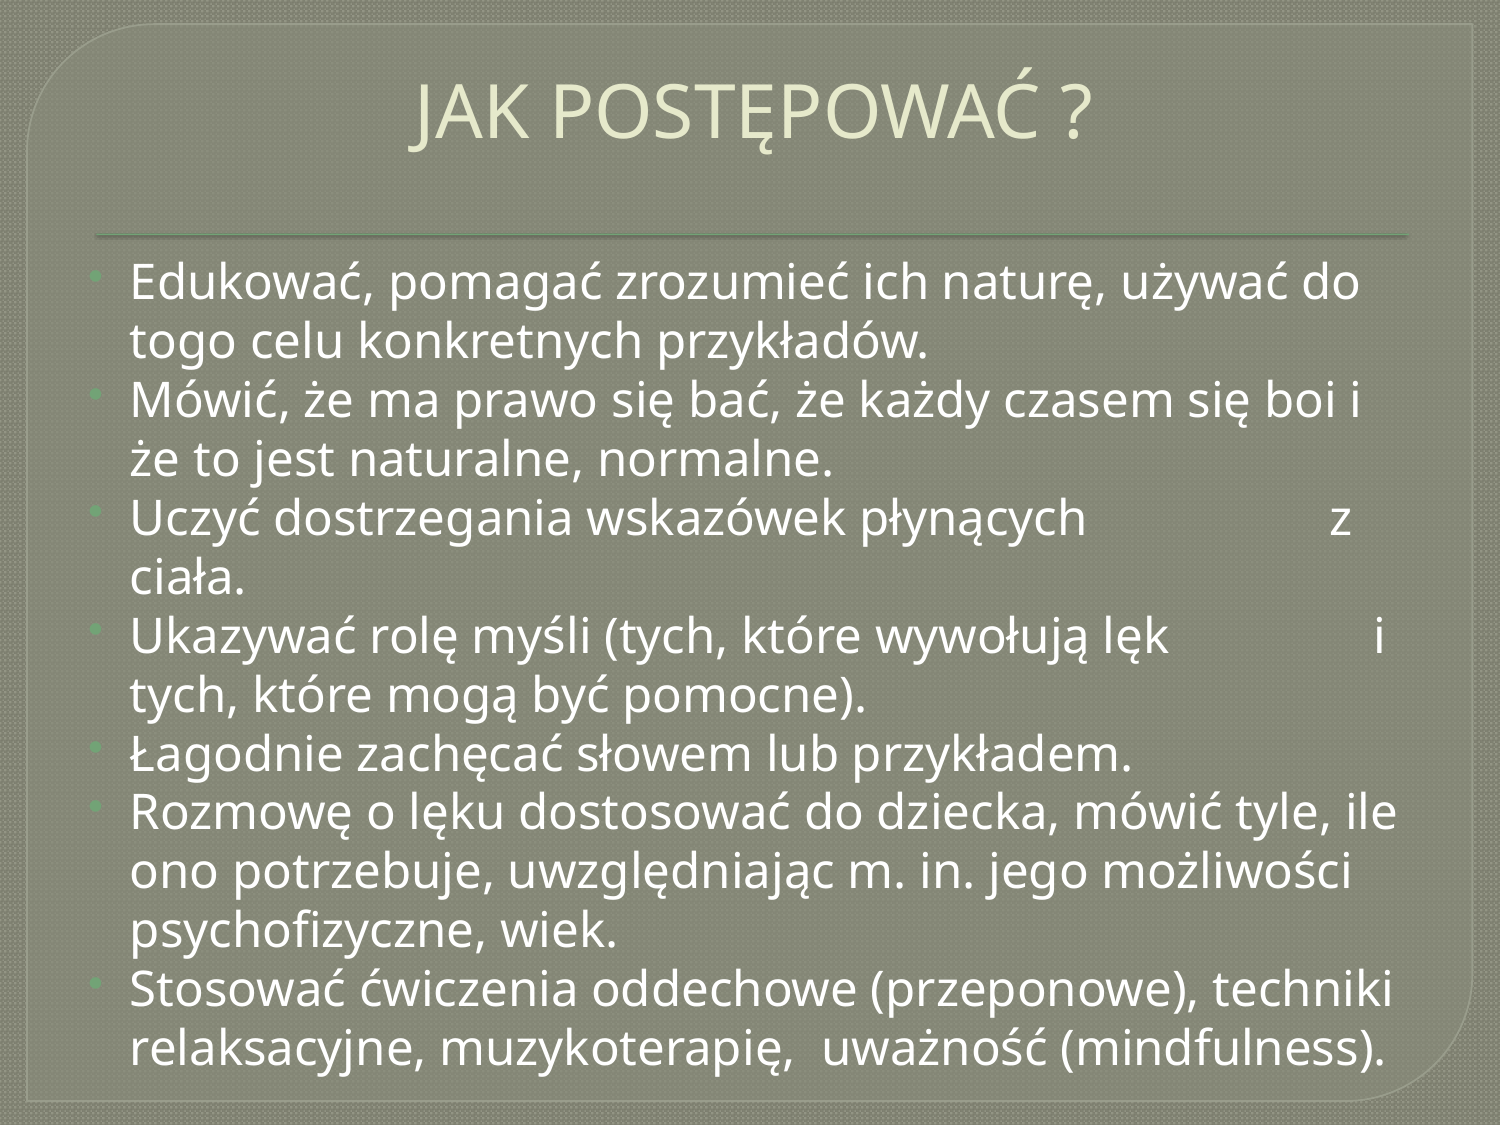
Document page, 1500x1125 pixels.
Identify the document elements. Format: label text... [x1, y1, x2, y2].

title JAK POSTĘPOWAĆ ? [75, 41, 1425, 161]
list Edukować, pomagać zrozumieć ich naturę, używać do togo celu konkretnych przykładów. Mówić, że ma prawo się bać, że każdy czasem się boi i że to jest naturalne, normalne. Uczyć dostrzegania wskazówek płynących z ciała. Ukazywać rolę myśli (tych, które wywołują lęk i tych, które mogą być pomocne). Łagodnie zachęcać słowem lub przykładem. Rozmowę o lęku dostosować do dziecka, mówić tyle, ile ono potrzebuje, uwzględniając m. in. jego możliwości psychofizyczne, wiek. Stosować ćwiczenia oddechowe (przeponowe), techniki relaksacyjne, muzykoterapię, uważność (mindfulness). [75, 196, 1425, 1125]
